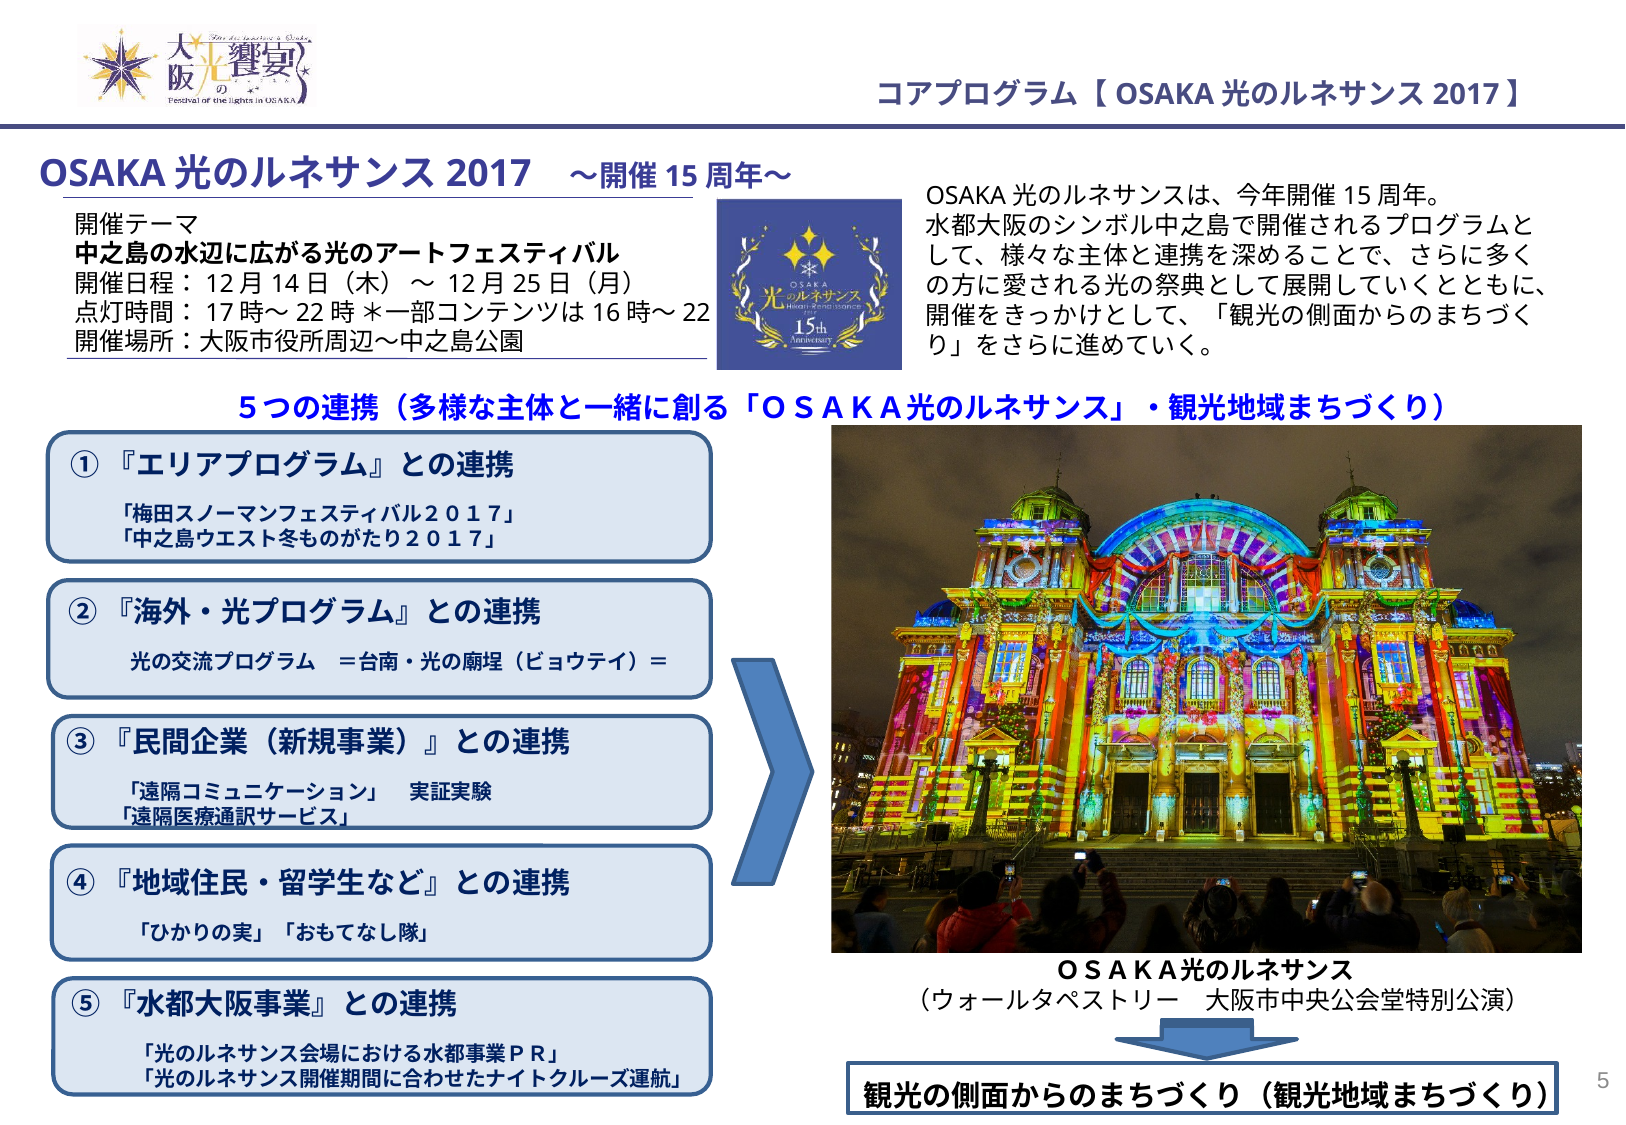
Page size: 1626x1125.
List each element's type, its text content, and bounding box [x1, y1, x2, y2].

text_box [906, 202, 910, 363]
text_box 5 [1559, 1063, 1625, 1095]
text_box ５つの連携（多様な主体と一緒に創る「ＯＳＡＫＡ光のルネサンス」・観光地域まちづくり） [213, 382, 1482, 432]
text_box ⑤『水都大阪事業』との連携 「光のルネサンス会場における水都事業ＰＲ」 「光のルネサンス開催期間に合わせたナイトクルーズ運航」 [56, 978, 735, 1098]
text_box ③『民間企業（新規事業）』との連携 「遠隔コミュニケーション」 実証実験 「遠隔医療通訳サービス」 [51, 715, 684, 836]
picture [716, 197, 902, 370]
text_box OSAKA光のルネサンスは、今年開催15周年。 水都大阪のシンボル中之島で開催されるプログラムとして、様々な主体と連携を深めることで、さらに多くの方に愛される光の祭典として展開していくとともに、開催をきっかけとして、「観光の側面からのまちづくり」をさらに進めていく。 [910, 172, 1551, 367]
text_box 観光の側面からのまちづくり（観光地域まちづくり） [824, 1069, 1590, 1120]
text_box [49, 843, 713, 962]
text_box OSAKA光のルネサンス2017 ～開催15周年～ [23, 141, 808, 202]
text_box コアプログラム【OSAKA光のルネサンス2017】 [860, 68, 1551, 119]
picture [831, 425, 1583, 953]
text_box [730, 657, 815, 886]
text_box [1114, 1018, 1300, 1061]
text_box [65, 713, 713, 830]
text_box ④『地域住民・留学生など』との連携 「ひかりの実」「おもてなし隊」 [51, 857, 672, 952]
text_box [51, 984, 56, 1089]
text_box [846, 1061, 1559, 1115]
text_box ＯＳＡＫＡ光のルネサンス （ウォールタペストリー 大阪市中央公会堂特別公演） [865, 960, 1548, 1022]
text_box ①『エリアプログラム』との連携 「梅田スノーマンフェスティバル２０１７」 「中之島ウエスト冬ものがたり２０１７」 [55, 438, 647, 559]
text_box ②『海外・光プログラム』との連携 光の交流プログラム ＝台南・光の廟埕（ビョウテイ）＝ [53, 586, 697, 681]
picture [76, 24, 317, 107]
text_box [46, 578, 713, 700]
text_box 開催テーマ 中之島の水辺に広がる光のアートフェスティバル 開催日程：12月14日（木） ～ 12月25日（月） 点灯時間：17時～22時 ＊一部コンテンツは16時～22時 開催場所：大阪市役所周辺～中之島公園 [59, 202, 711, 363]
text_box [45, 430, 713, 564]
